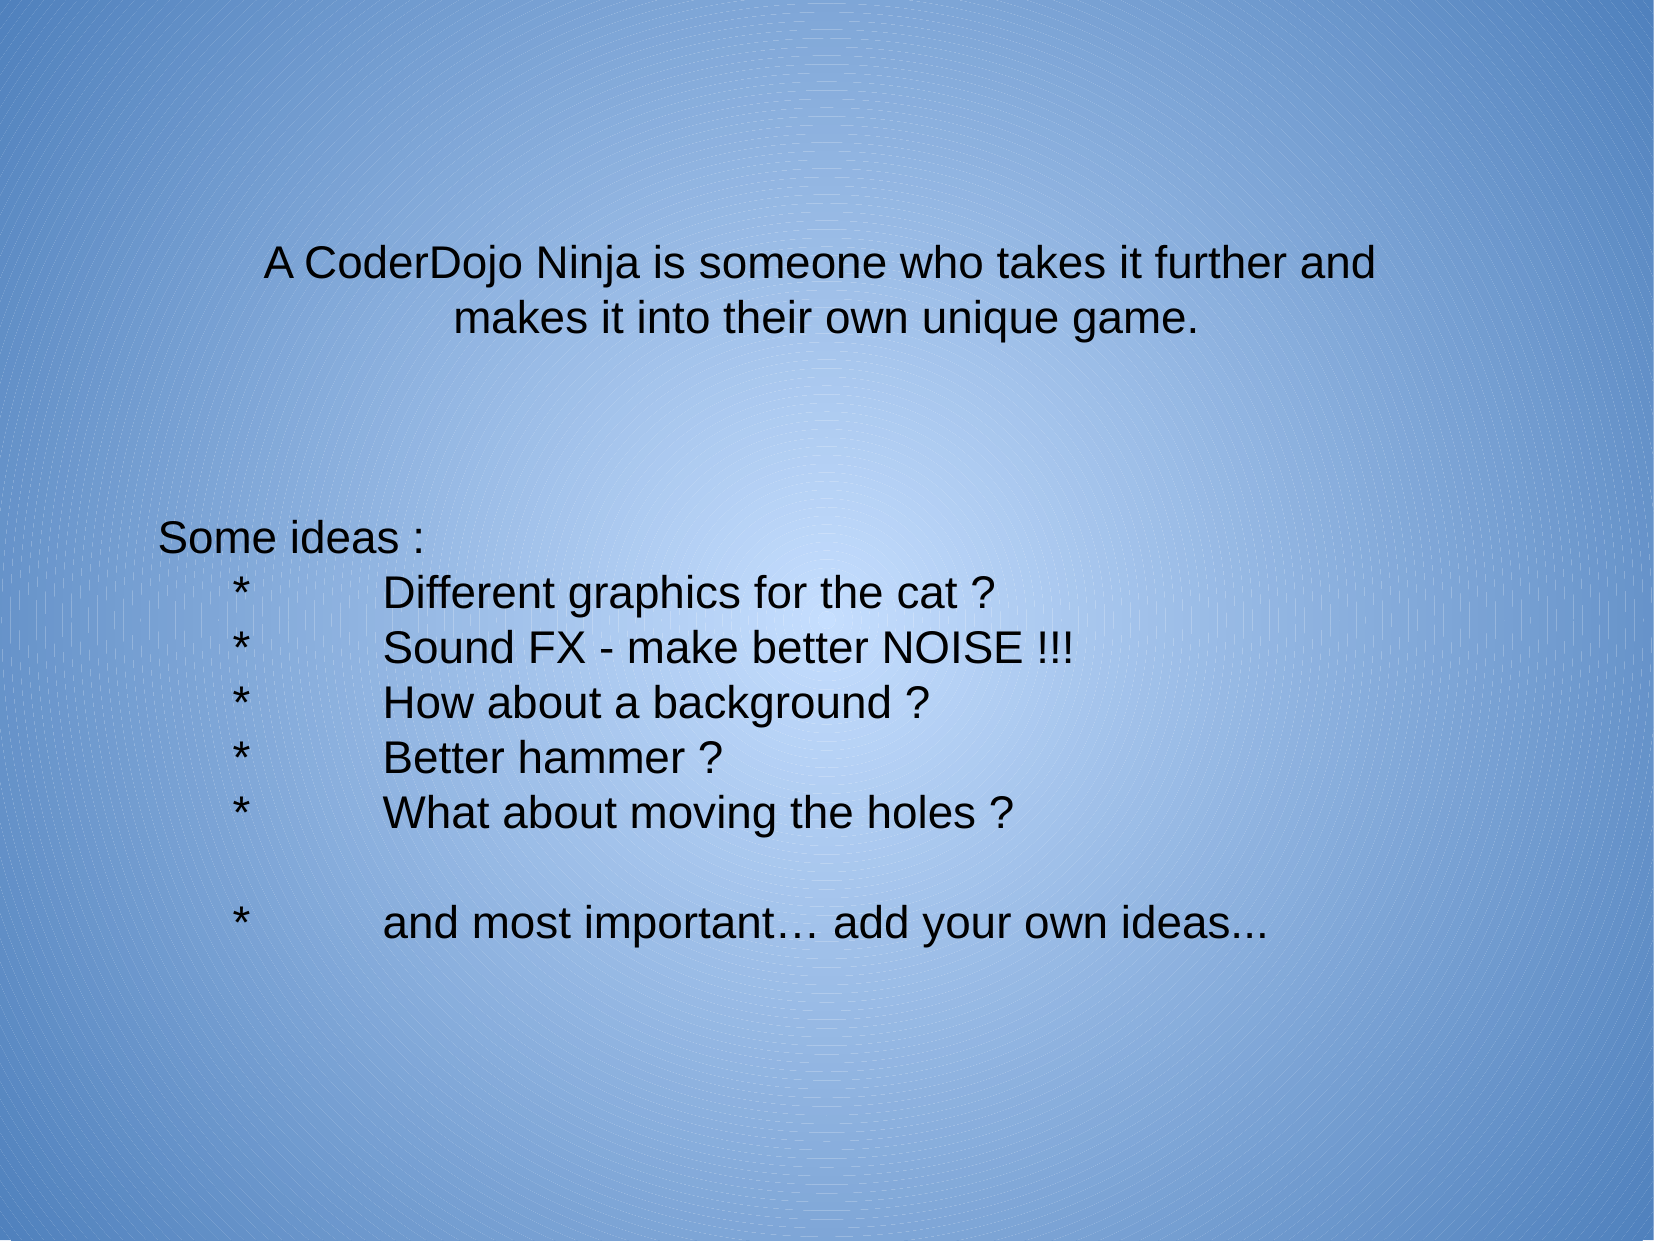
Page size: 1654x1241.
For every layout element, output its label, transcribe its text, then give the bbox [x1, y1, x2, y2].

text_box A CoderDojo Ninja is someone who takes it further and makes it into their own unique game. Some ideas : * Different graphics for the cat ? * Sound FX - make better NOISE !!! * How about a background ? * Better hammer ? * What about moving the holes ? * and most important… add your own ideas... [82, 49, 1571, 1186]
